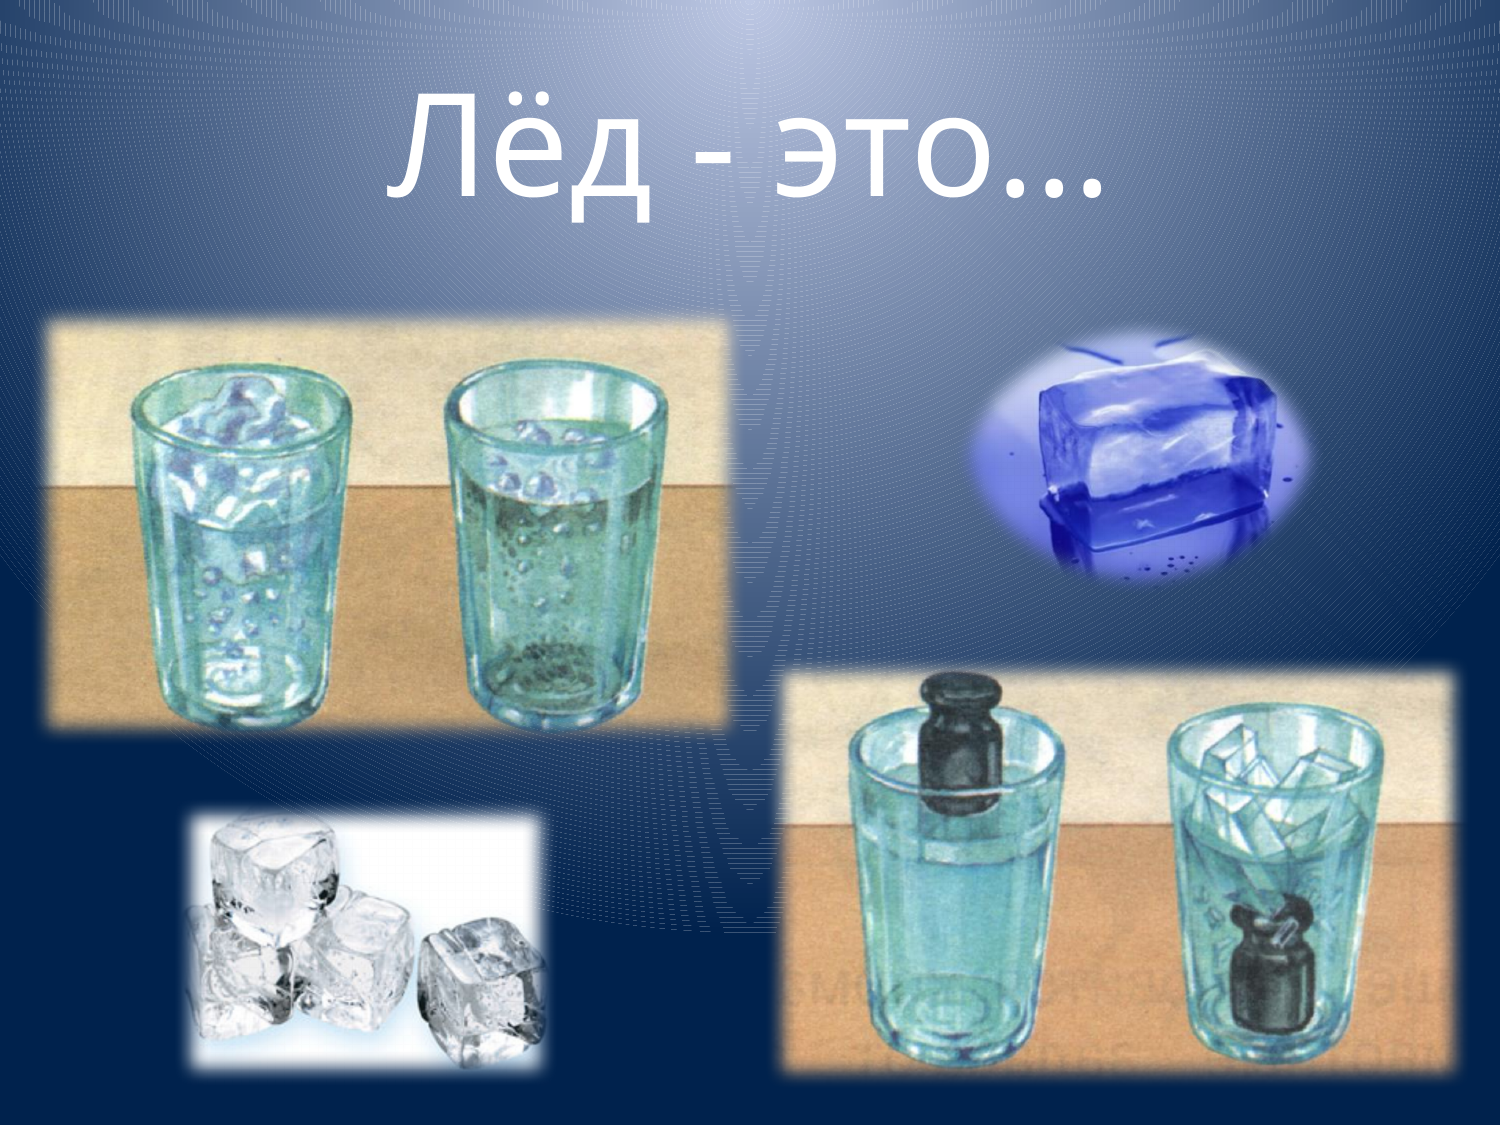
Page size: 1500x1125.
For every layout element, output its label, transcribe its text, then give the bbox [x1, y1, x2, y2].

picture [764, 654, 1471, 1091]
picture [173, 797, 559, 1088]
title Лёд - это... [75, 45, 1425, 233]
picture [950, 314, 1330, 598]
picture [29, 302, 747, 746]
